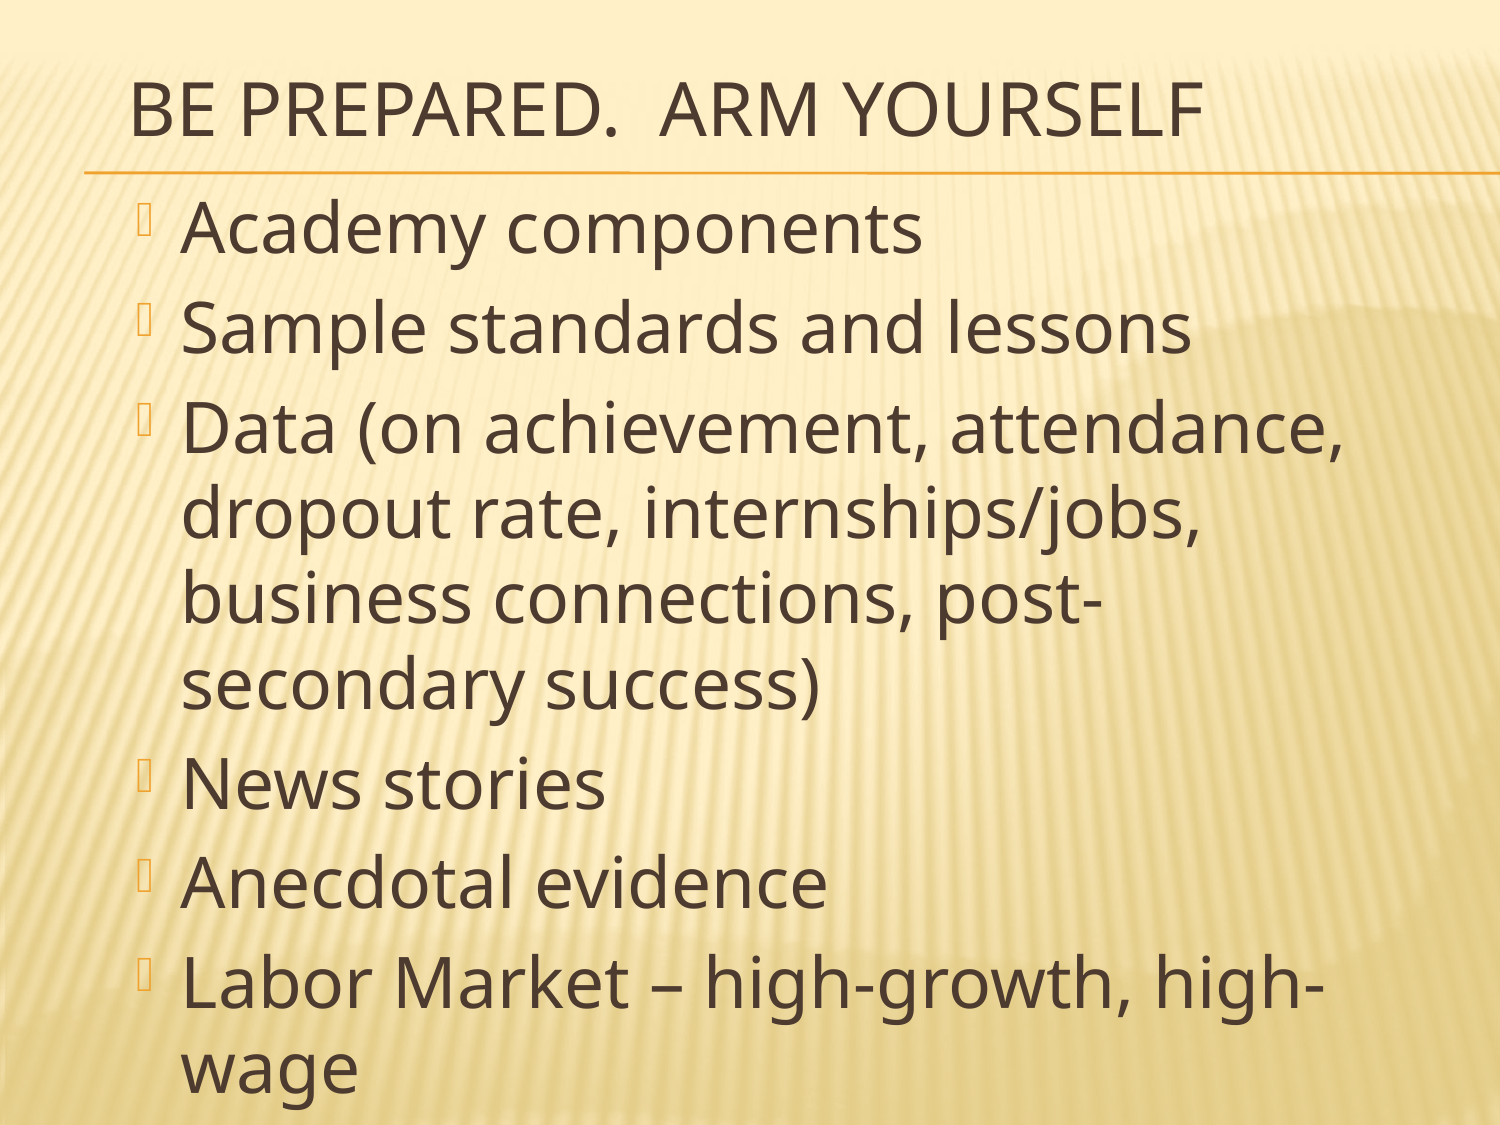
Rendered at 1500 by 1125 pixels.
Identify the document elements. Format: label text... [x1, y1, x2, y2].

list Academy components Sample standards and lessons Data (on achievement, attendance, dropout rate, internships/jobs, business connections, post-secondary success) News stories Anecdotal evidence Labor Market – high-growth, high-wage [50, 174, 1413, 1125]
title Be prepared. Arm yourself [112, 37, 1388, 174]
